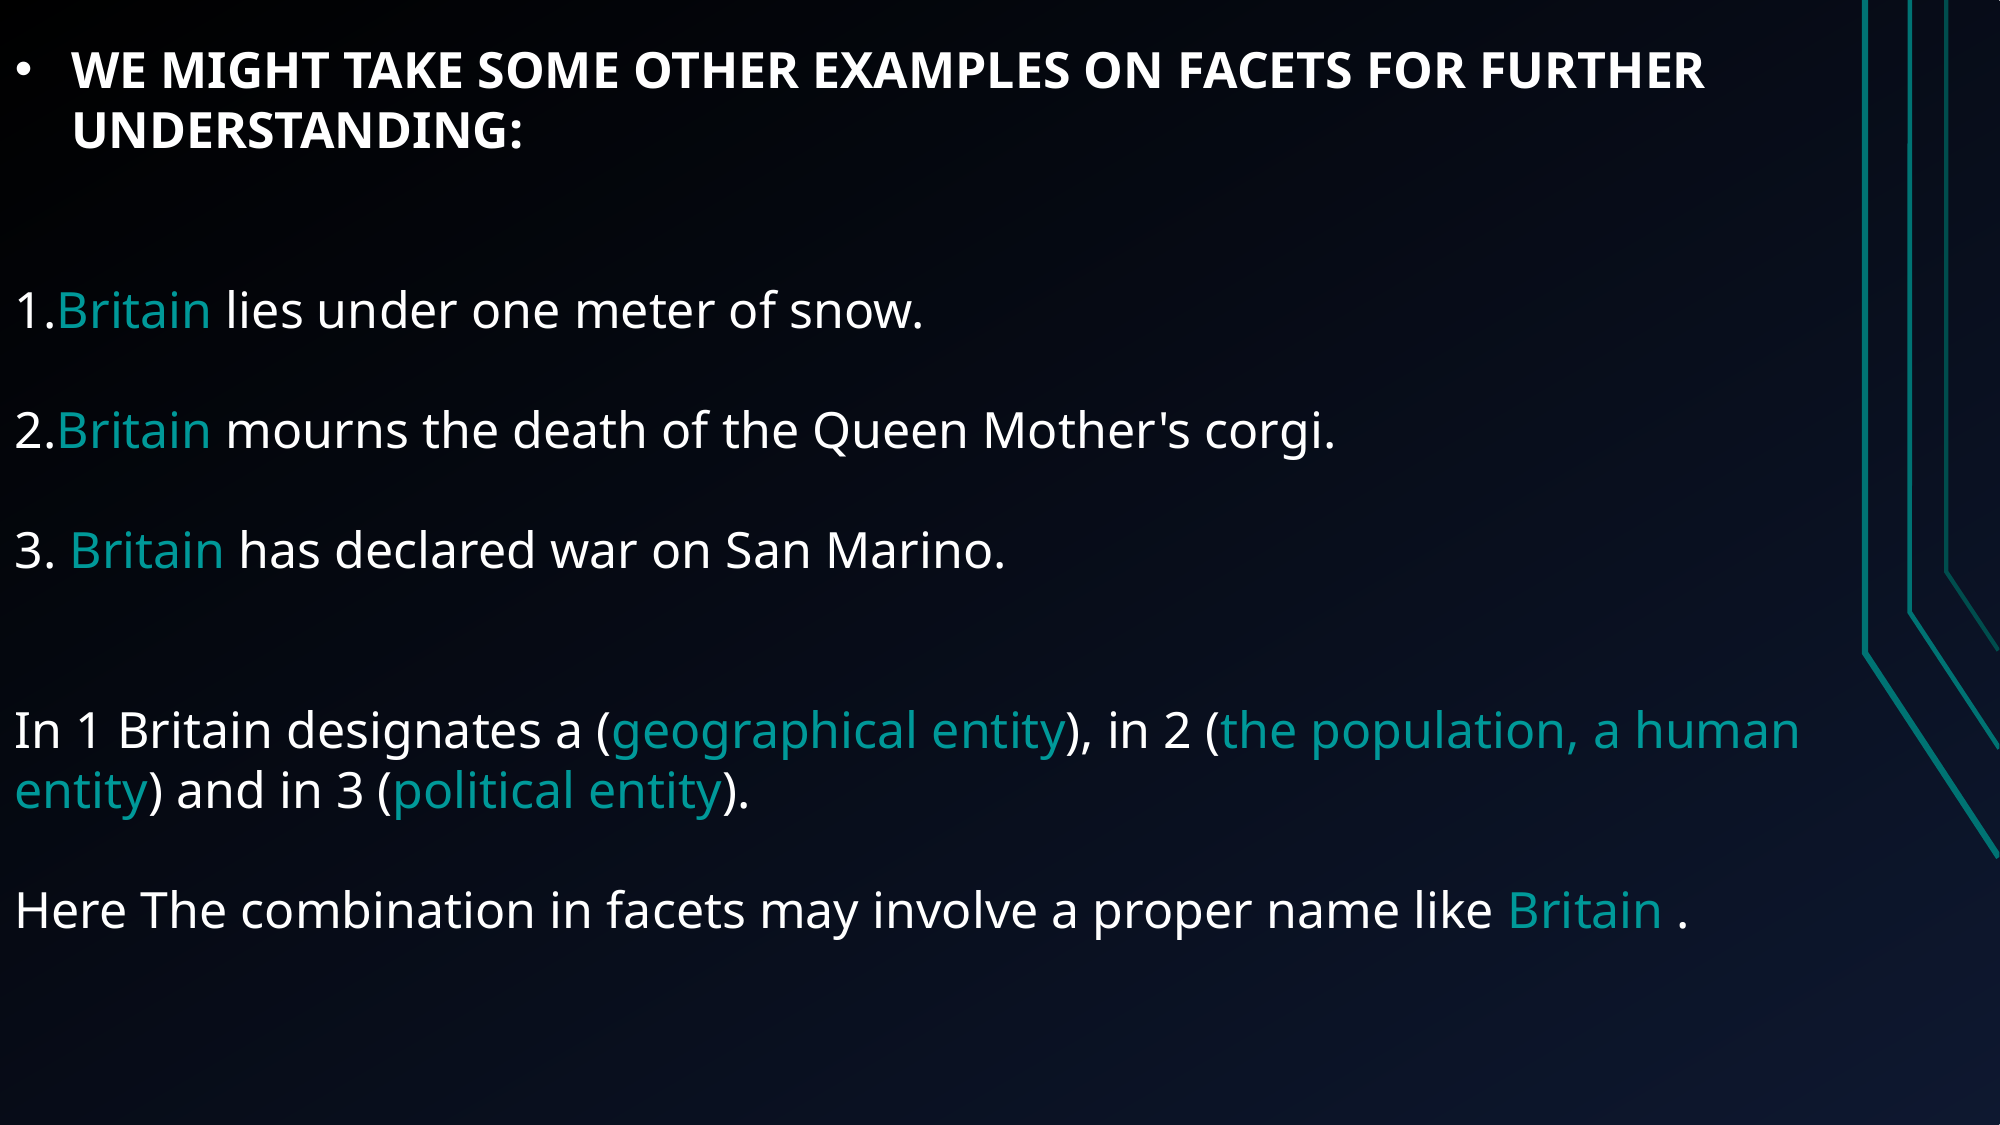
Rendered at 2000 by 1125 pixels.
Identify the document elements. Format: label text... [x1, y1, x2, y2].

text_box WE MIGHT TAKE SOME OTHER EXAMPLES ON FACETS FOR FURTHER UNDERSTANDING: 1.Britain lies under one meter of snow. 2.Britain mourns the death of the Queen Mother's corgi. 3. Britain has declared war on San Marino. In 1 Britain designates a (geographical entity), in 2 (the population, a human entity) and in 3 (political entity). Here The combination in facets may involve a proper name like Britain . [0, 30, 1938, 946]
